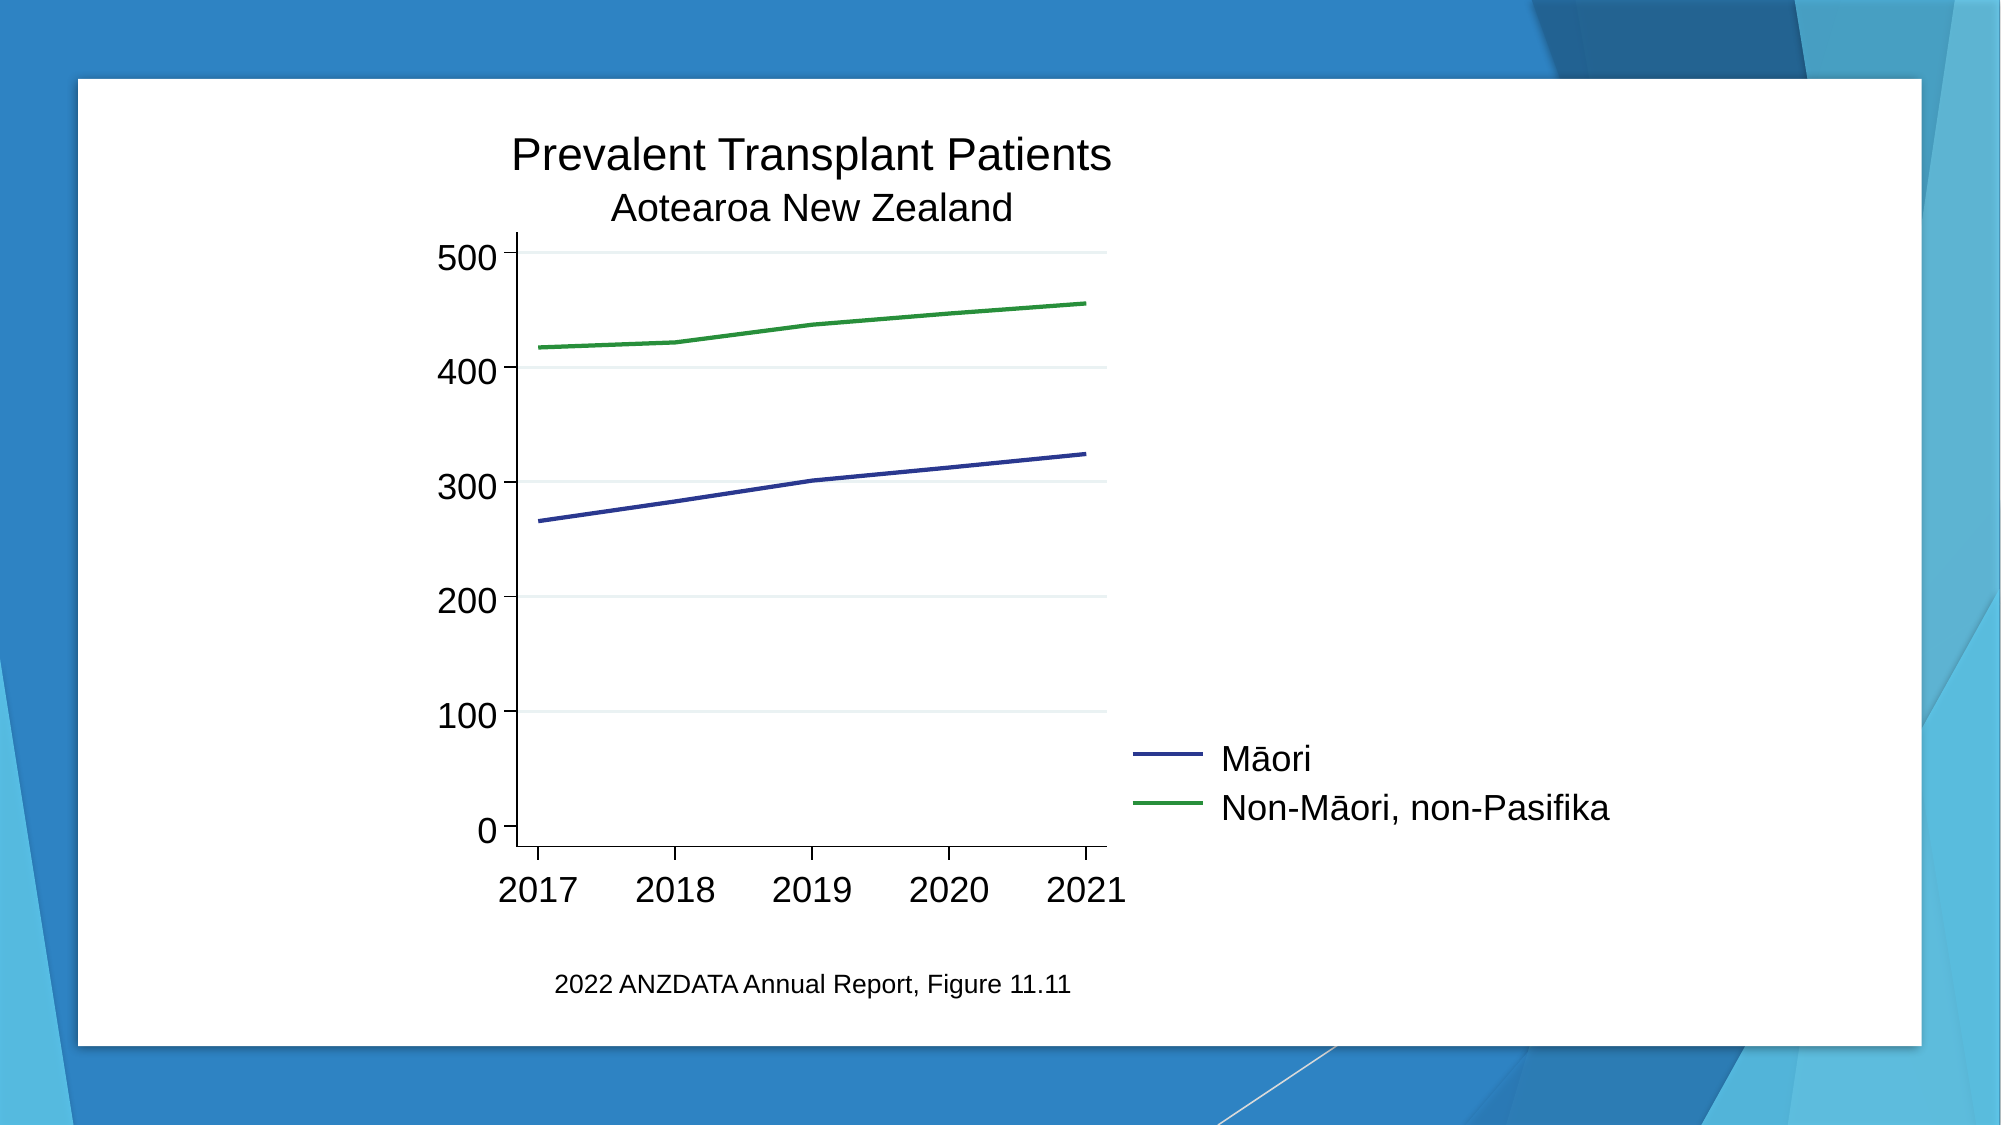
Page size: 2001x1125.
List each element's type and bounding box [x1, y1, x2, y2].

text_box [0, 0, 2000, 1125]
picture [350, 89, 1650, 1035]
